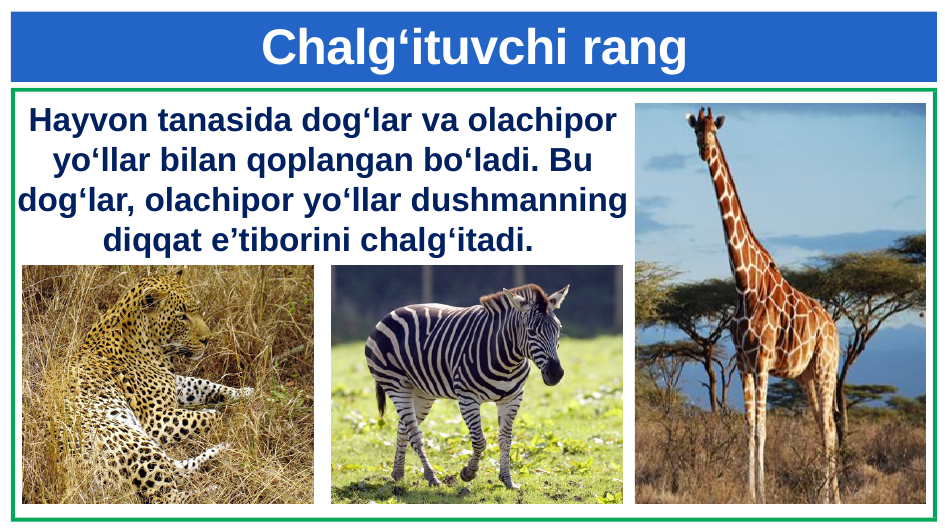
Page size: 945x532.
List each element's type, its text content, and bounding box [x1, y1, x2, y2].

title Chalg‘ituvchi rang [23, 17, 926, 82]
picture [634, 102, 927, 504]
picture [331, 265, 623, 504]
picture [22, 265, 314, 504]
text_box Hayvon tanasida dog‘lar va olachipor yo‘llar bilan qoplangan bo‘ladi. Bu dog‘lar, olachipor yo‘llar dushmanning diqqat e’tiborini chalg‘itadi. [0, 90, 648, 266]
